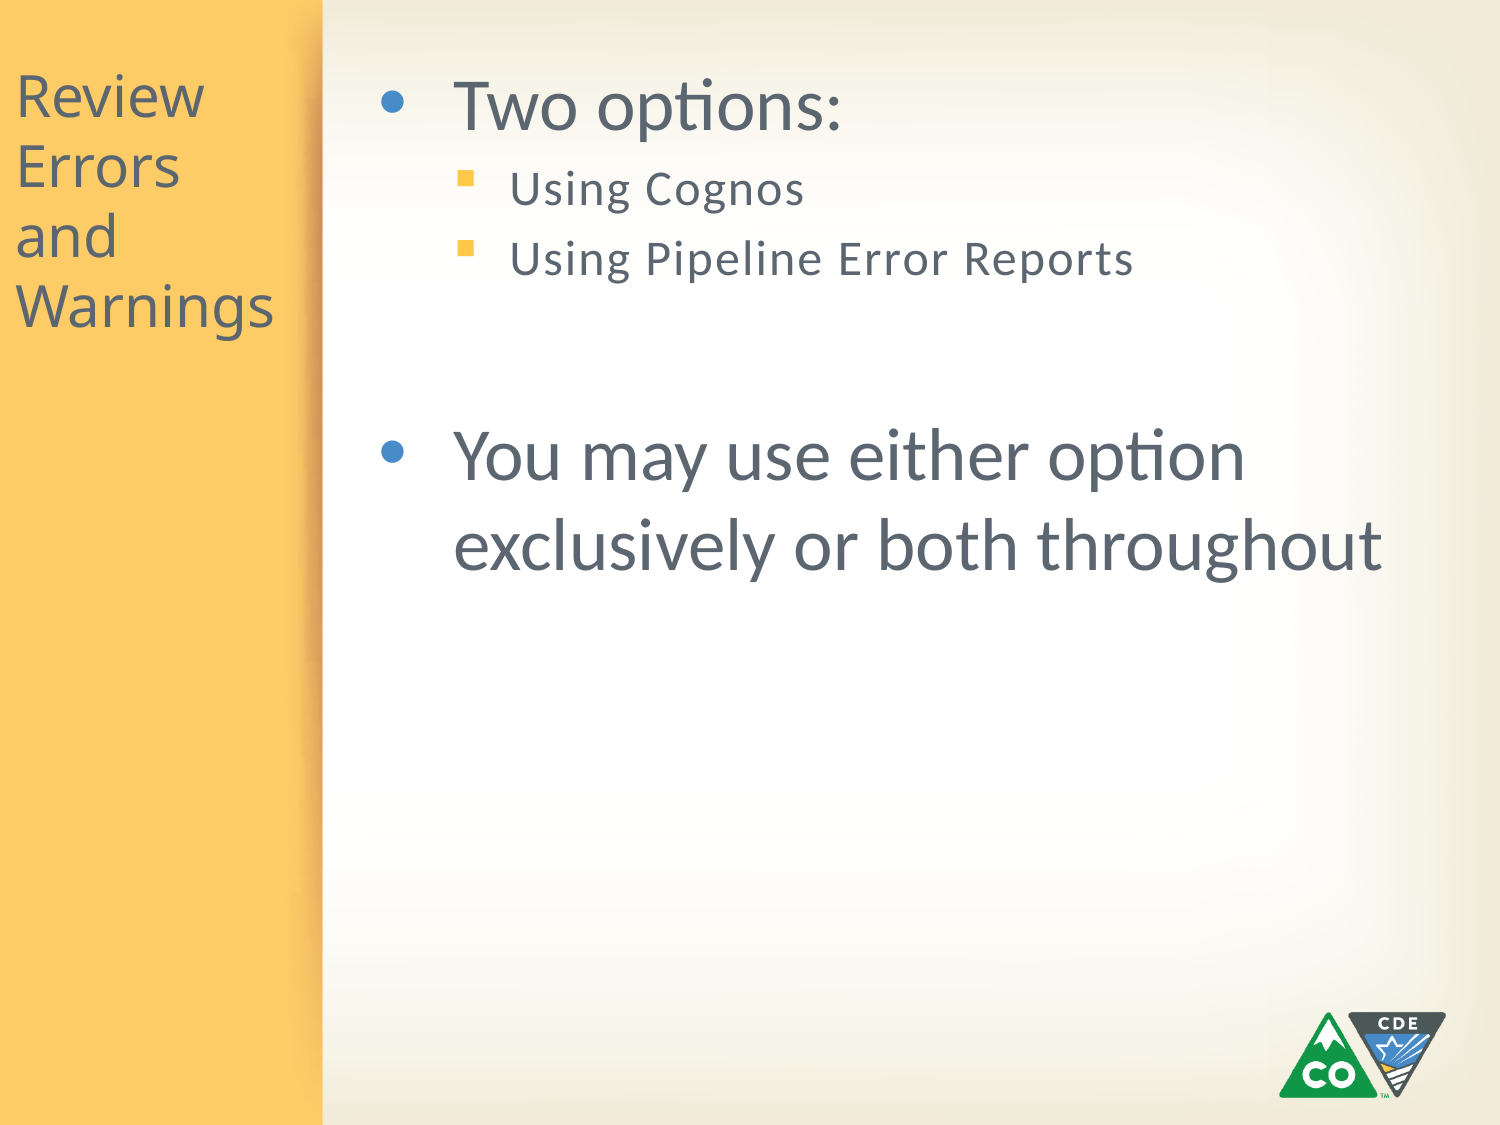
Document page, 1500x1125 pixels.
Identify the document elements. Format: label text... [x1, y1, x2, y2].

list Two options: Using Cognos Using Pipeline Error Reports You may use either option exclusively or both throughout [363, 55, 1404, 927]
picture [0, 0, 1500, 1125]
title Review Errors and Warnings [0, 4, 314, 347]
